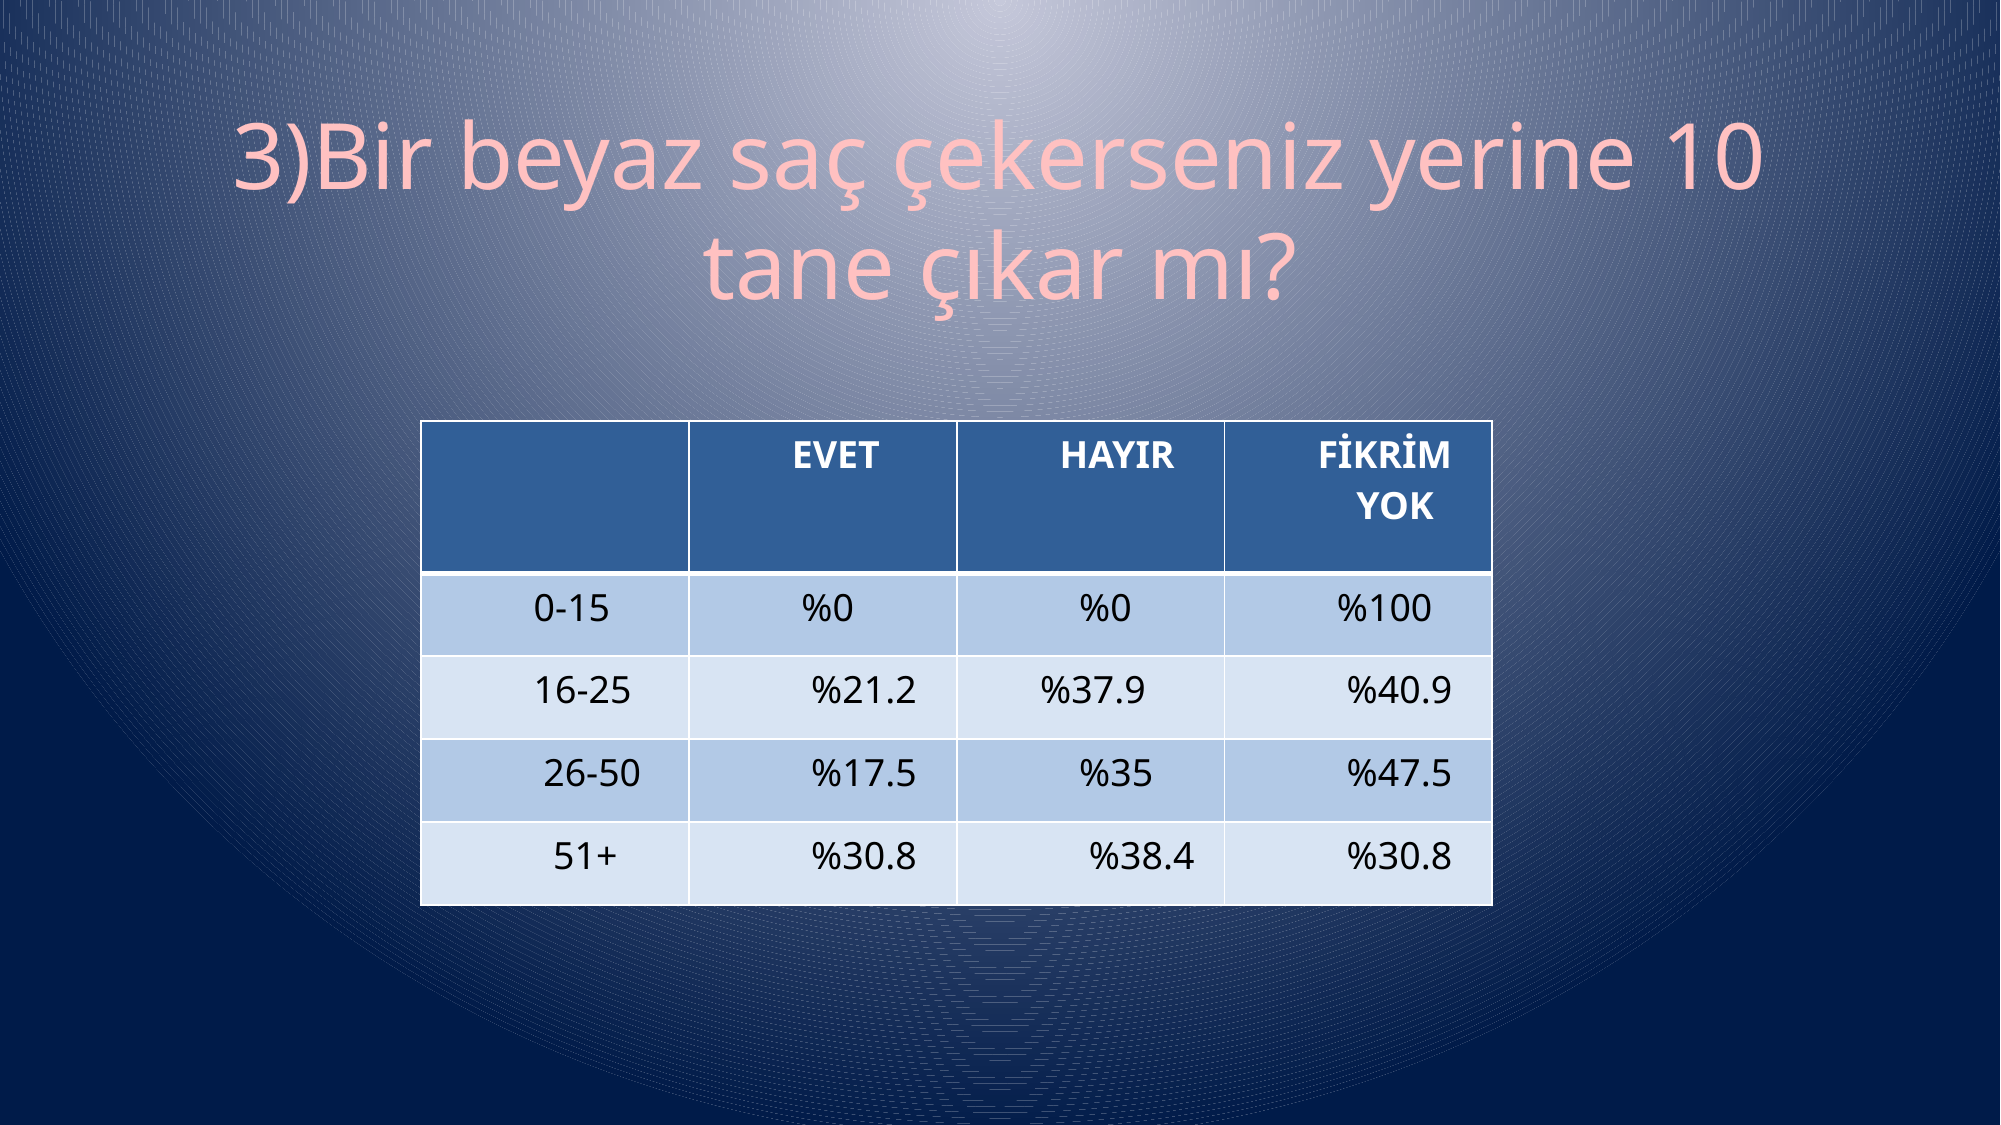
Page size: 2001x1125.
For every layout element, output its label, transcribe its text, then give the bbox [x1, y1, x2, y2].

table_cell %35 [958, 740, 1224, 821]
table_cell %47.5 [1225, 740, 1491, 821]
table_cell %17.5 [690, 740, 956, 821]
table_cell %37.9 [958, 657, 1224, 738]
table_cell %0 [690, 576, 956, 655]
table_cell %0 [958, 576, 1224, 655]
table_cell %21.2 [690, 657, 956, 738]
table_header EVET [690, 422, 956, 571]
table_cell 16-25 [422, 657, 688, 738]
table_cell %40.9 [1225, 657, 1491, 738]
table_header [422, 422, 688, 571]
table_header HAYIR [958, 422, 1224, 571]
table_cell 51+ [422, 823, 688, 904]
table_cell 26-50 [422, 740, 688, 821]
table_cell %100 [1225, 576, 1491, 655]
table_cell %30.8 [690, 823, 956, 904]
table_header FİKRİM YOK [1225, 422, 1491, 571]
table_cell 0-15 [422, 576, 688, 655]
table_cell %30.8 [1225, 823, 1491, 904]
table_cell %38.4 [958, 823, 1224, 904]
title 3)Bir beyaz saç çekerseniz yerine 10 tane çıkar mı? [150, 66, 1850, 350]
